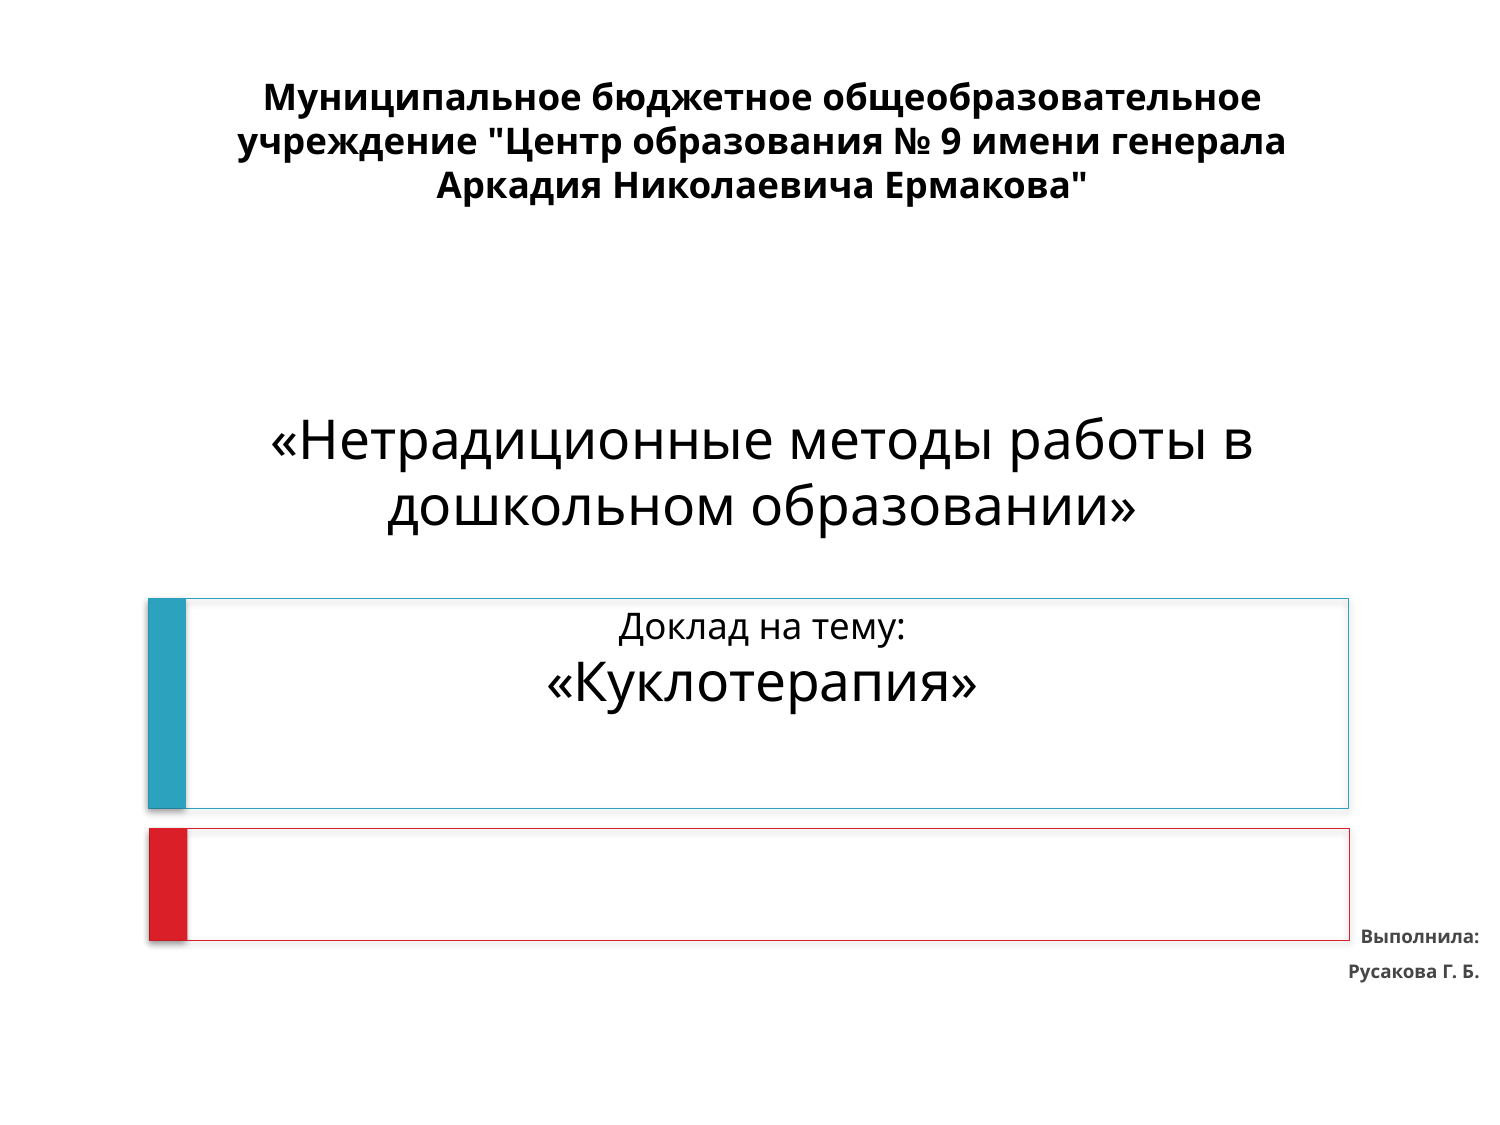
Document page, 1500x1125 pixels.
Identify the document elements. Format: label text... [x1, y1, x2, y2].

title Муниципальное бюджетное общеобразовательное учреждение "Центр образования № 9 имени генерала Аркадия Николаевича Ермакова" «Нетрадиционные методы работы в дошкольном образовании» Доклад на тему: «Куклотерапия» [200, 66, 1325, 800]
subtitle Выполнила: Русакова Г. Б. [259, 916, 1495, 1125]
